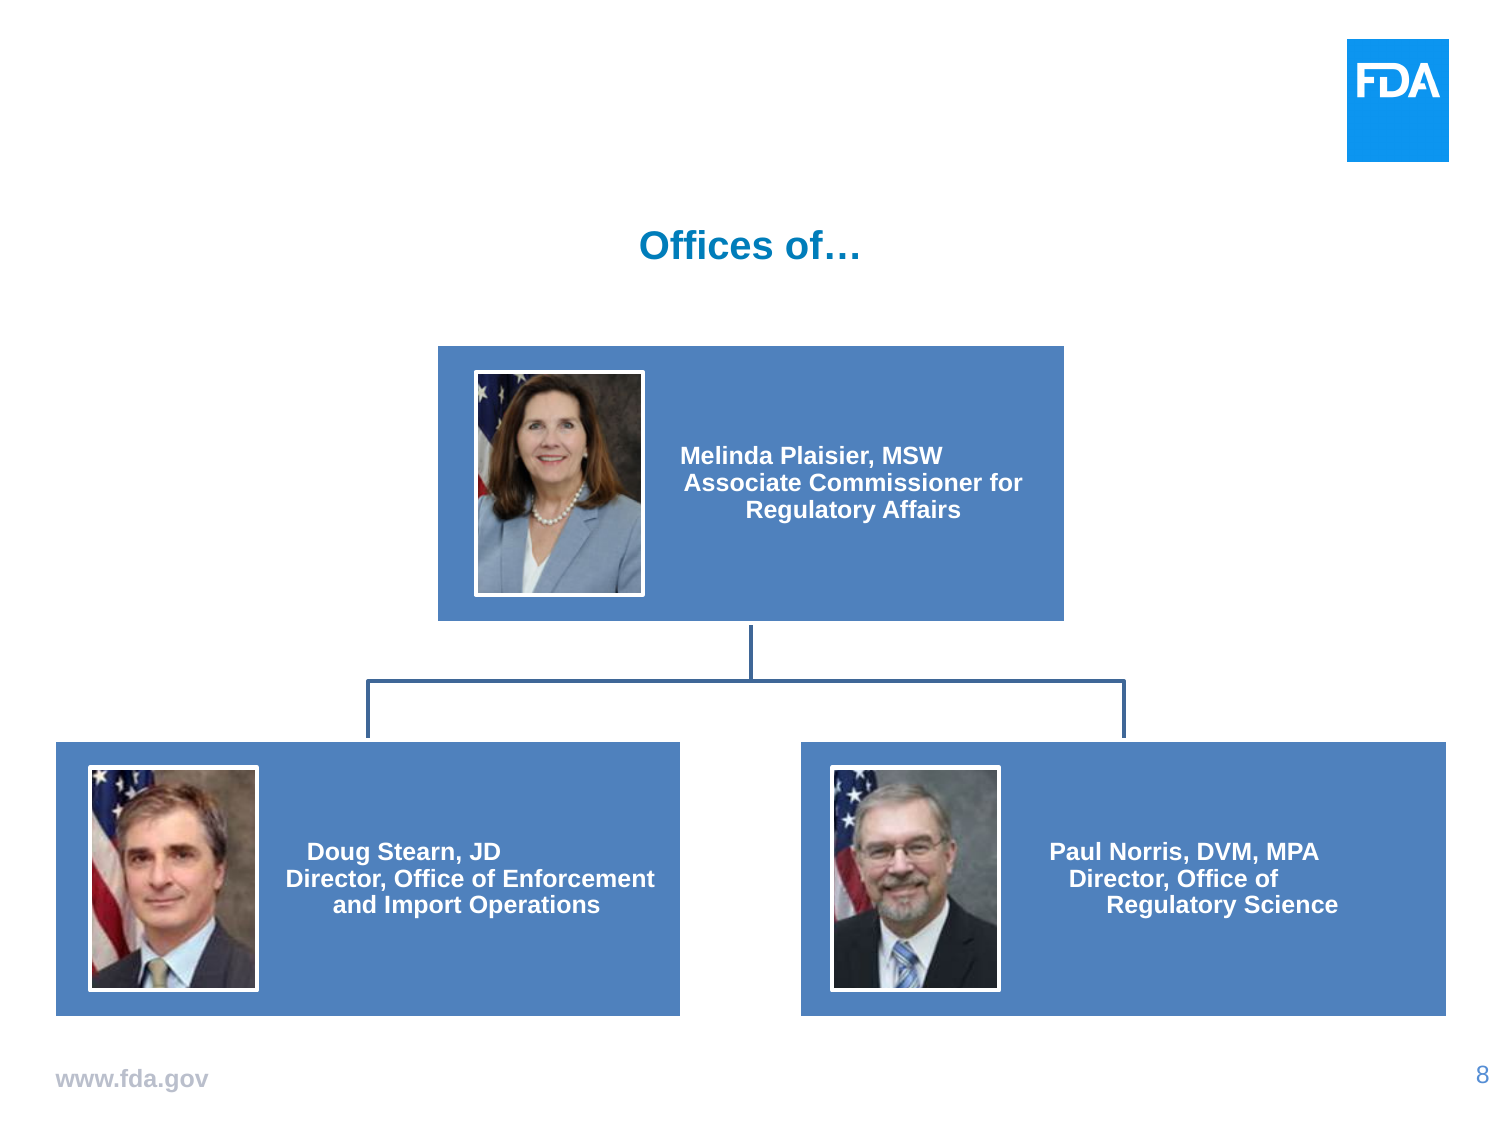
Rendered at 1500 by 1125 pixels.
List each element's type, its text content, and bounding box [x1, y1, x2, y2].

picture [1347, 39, 1449, 162]
footer www.fda.gov [40, 1047, 516, 1108]
title Offices of… [53, 167, 1449, 320]
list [52, 329, 1450, 1033]
